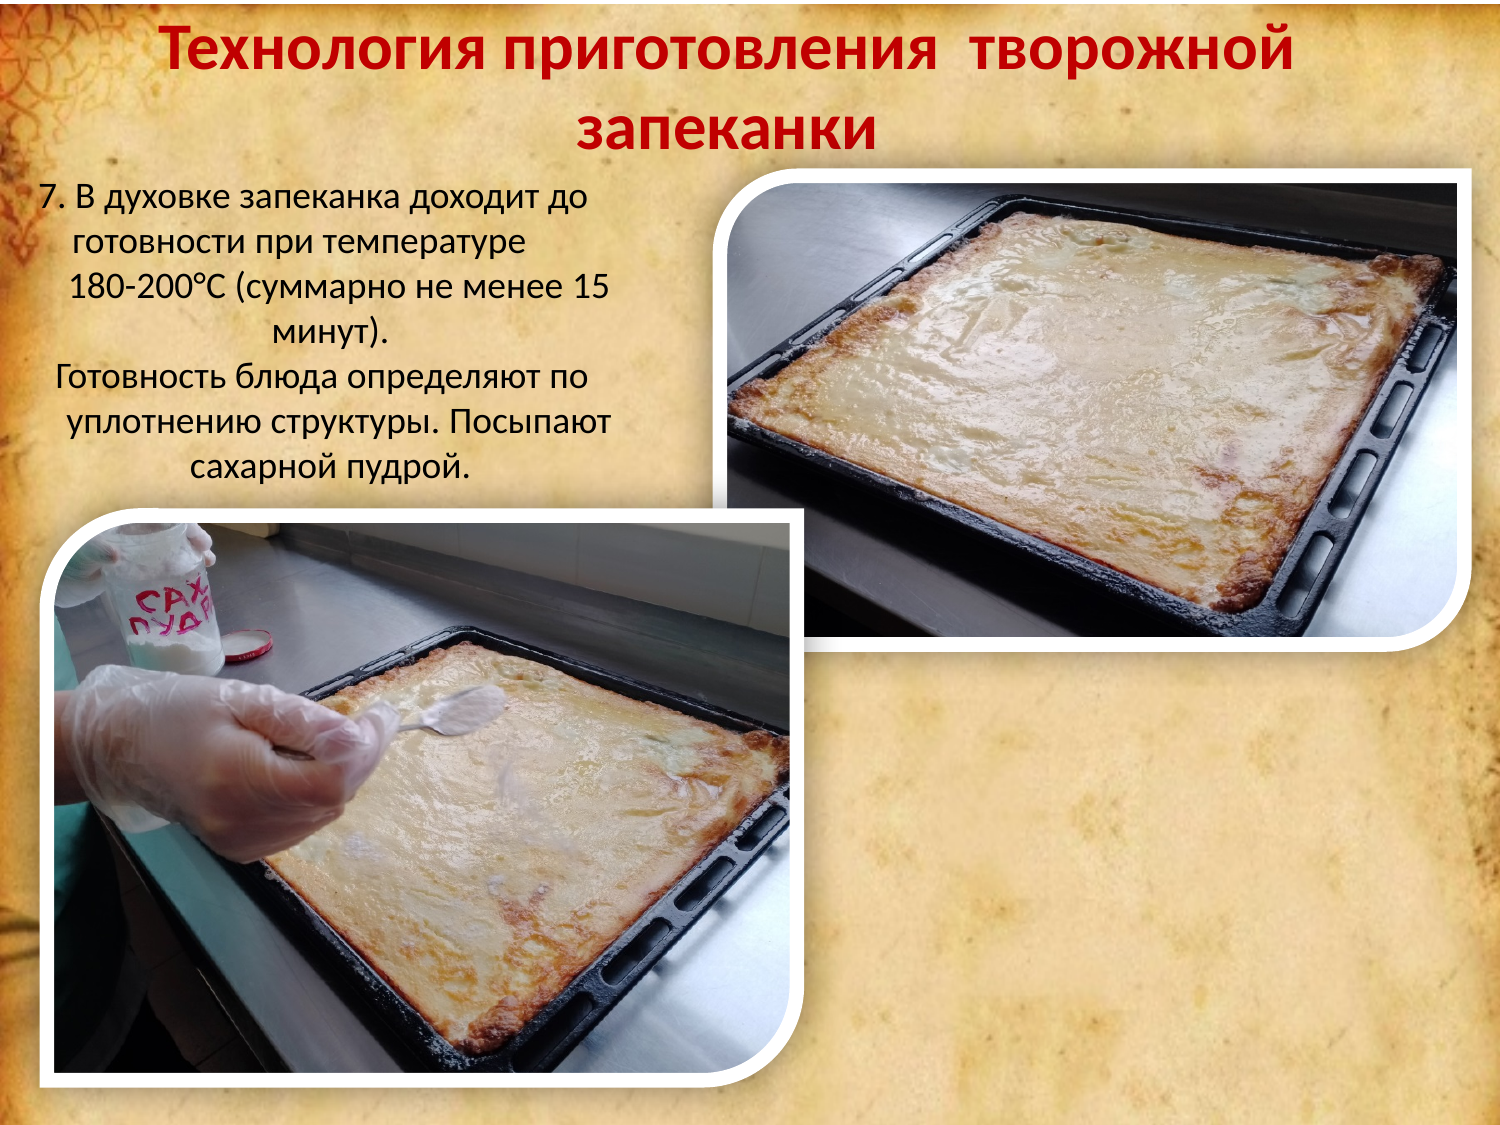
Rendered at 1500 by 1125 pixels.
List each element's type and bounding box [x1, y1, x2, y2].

list [0, 3, 1500, 1125]
picture [46, 175, 1465, 1081]
